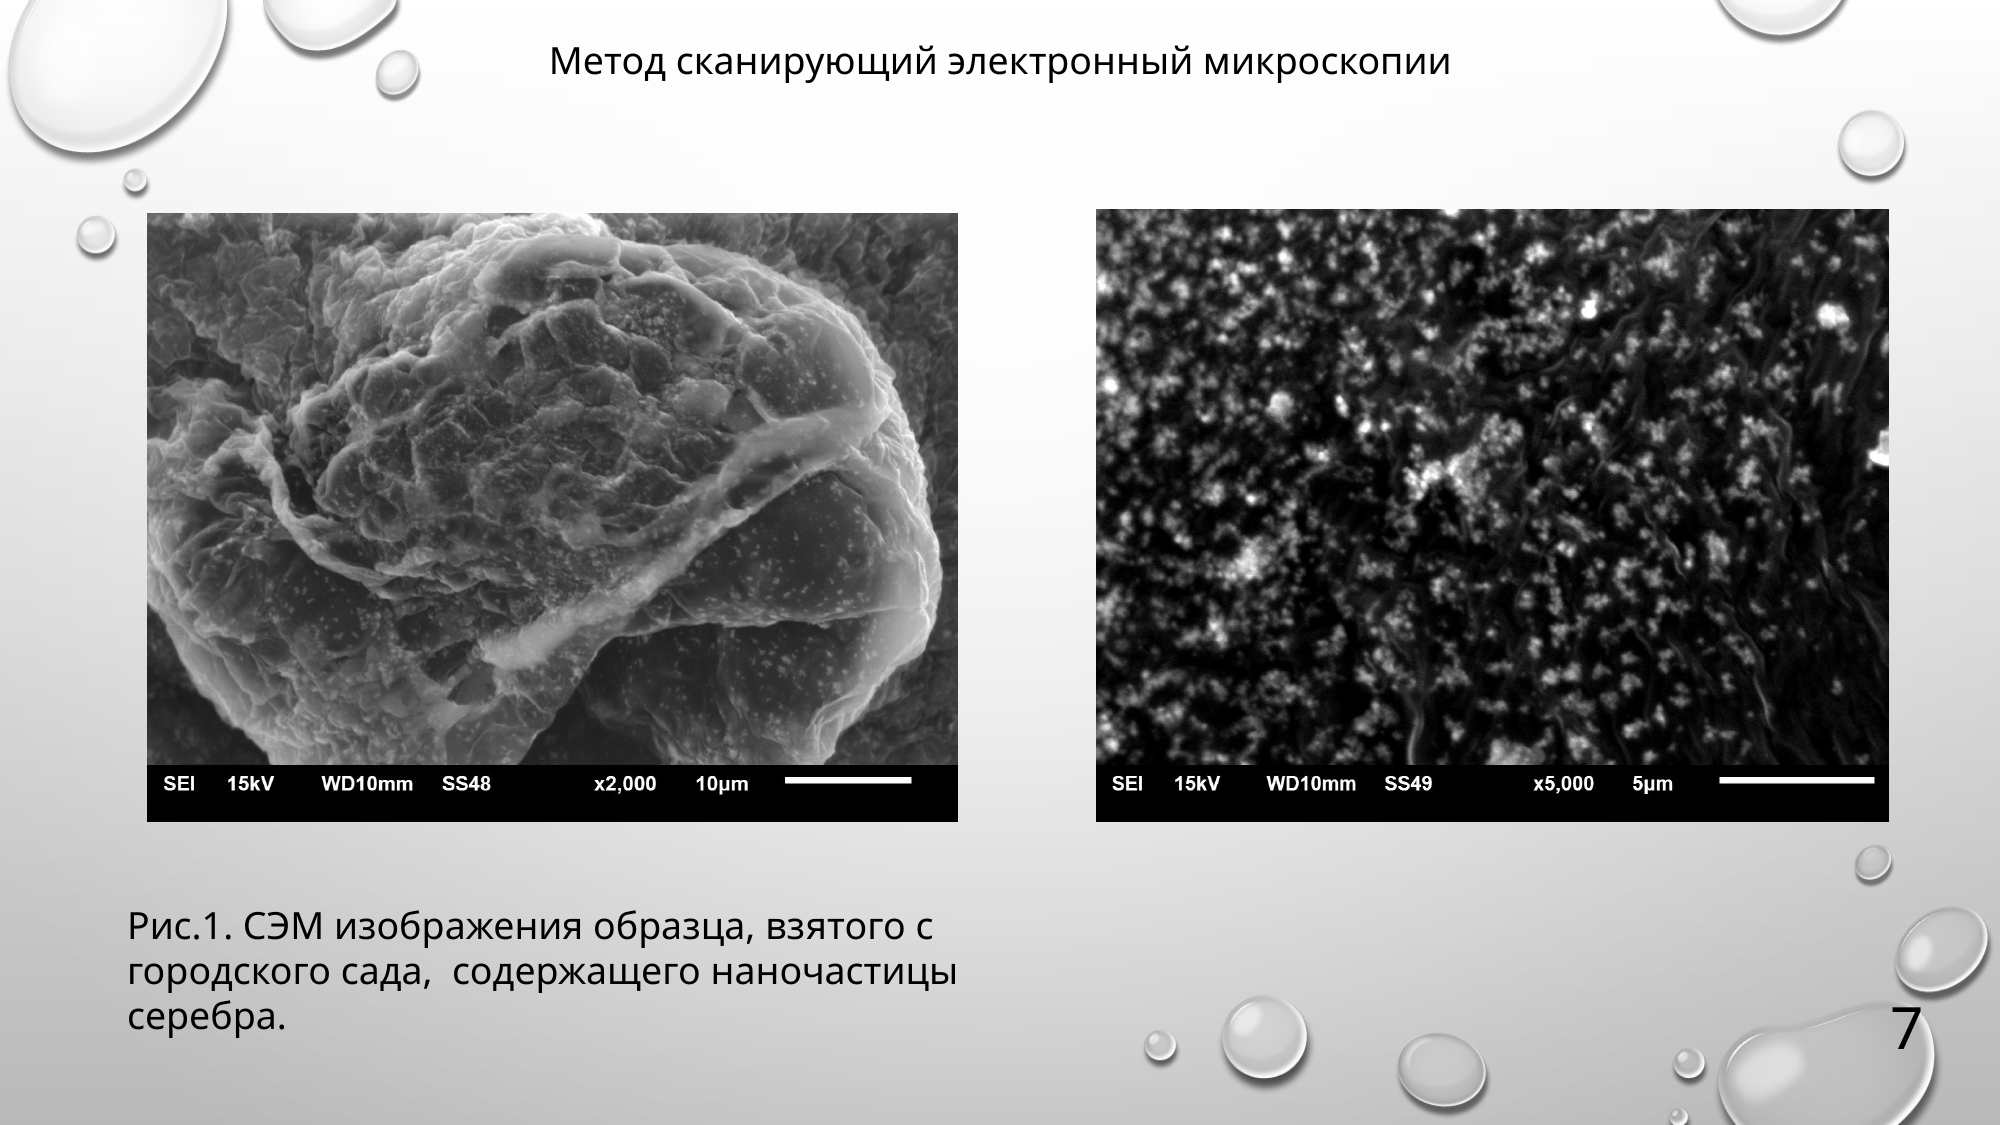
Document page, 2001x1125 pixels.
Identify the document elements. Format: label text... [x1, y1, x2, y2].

slide_number 7 [1812, 1001, 1939, 1062]
picture [0, 0, 2000, 1125]
text_box Метод сканирующий электронный микроскопии [534, 29, 1587, 90]
text_box Рис.1. СЭМ изображения образца, взятого с городского сада, содержащего наночастицы серебра. [112, 895, 1125, 1045]
